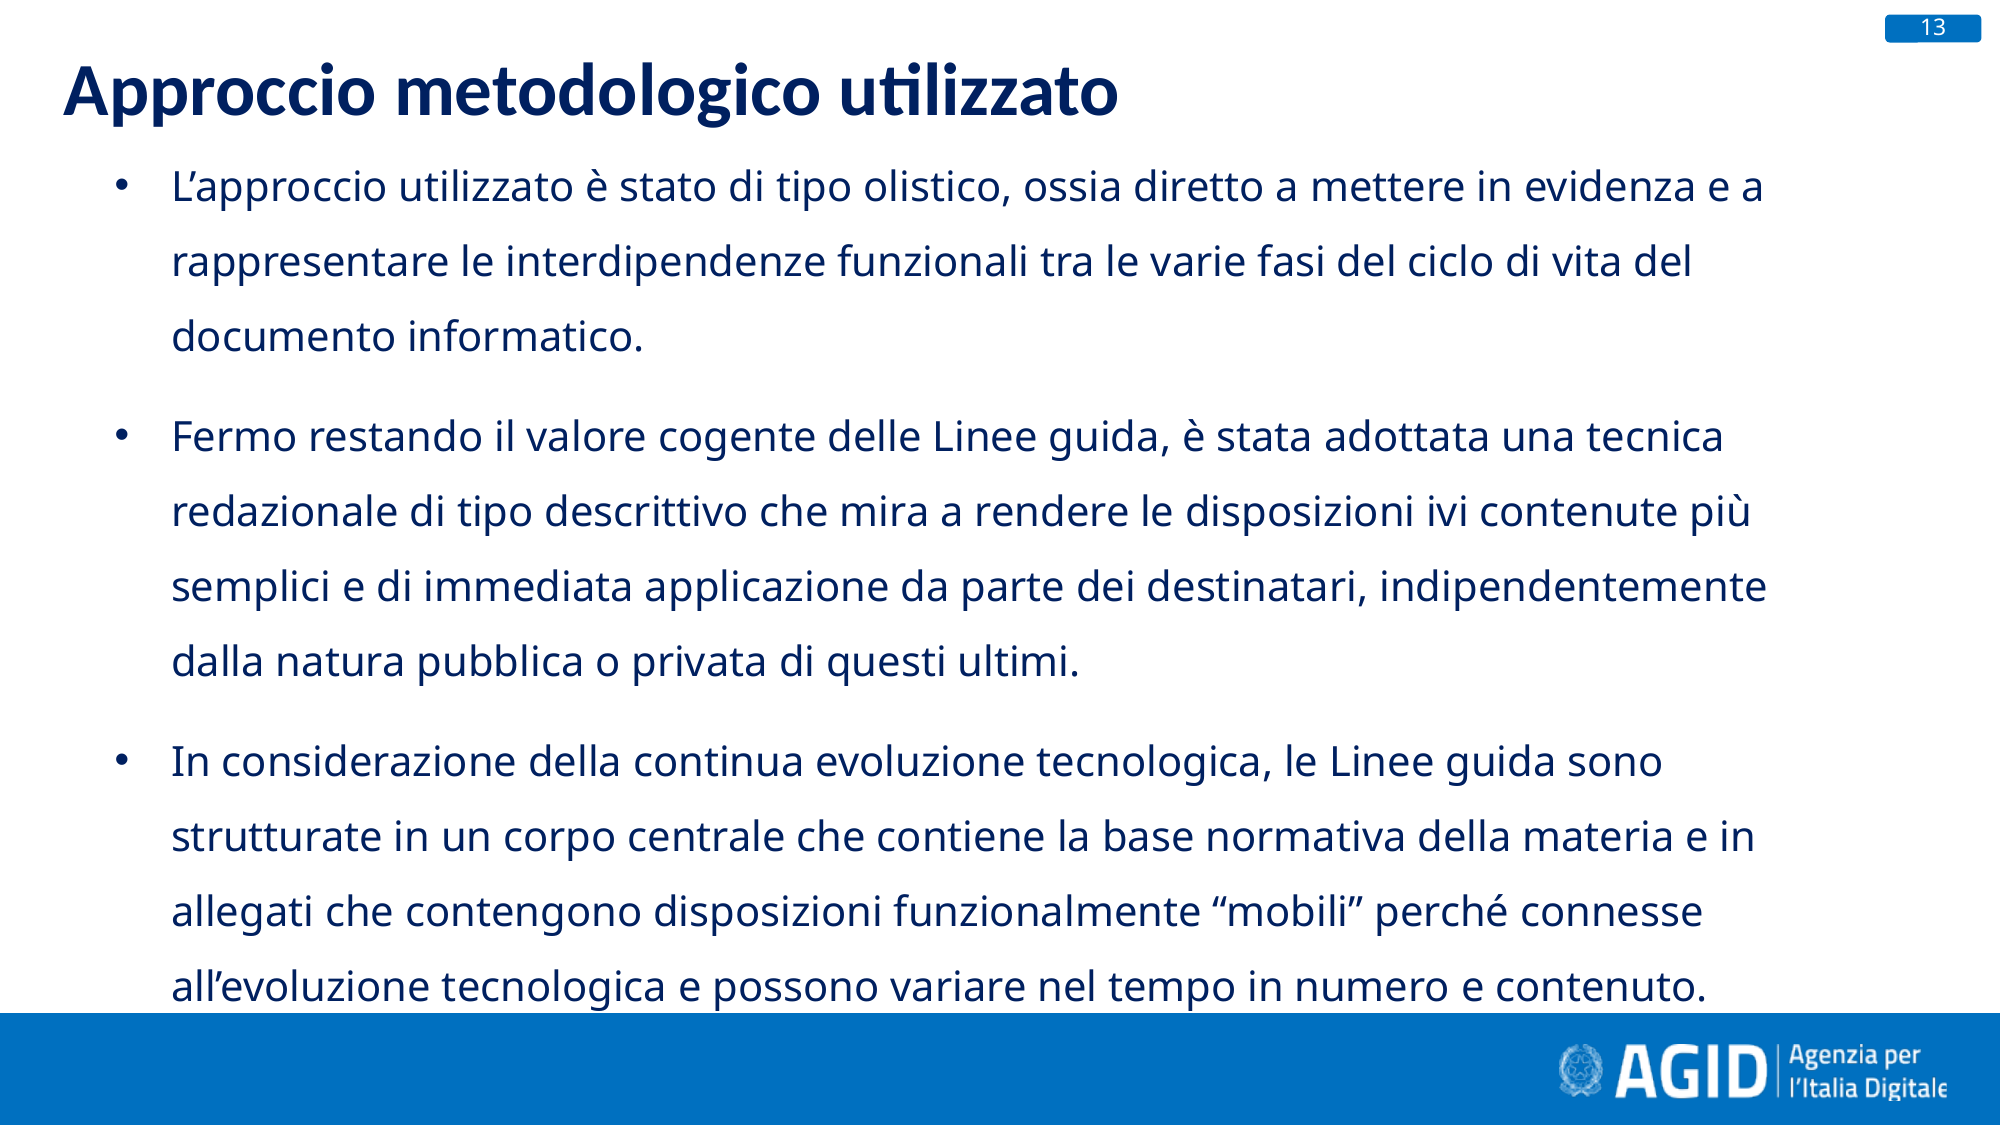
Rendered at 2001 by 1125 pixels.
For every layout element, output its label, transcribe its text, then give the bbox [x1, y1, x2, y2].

text_box 13 [1885, 14, 1982, 28]
text_box Approccio metodologico utilizzato [48, 28, 2000, 155]
text_box L’approccio utilizzato è stato di tipo olistico, ossia diretto a mettere in evidenza e a rappresentare le interdipendenze funzionali tra le varie fasi del ciclo di vita del documento informatico. Fermo restando il valore cogente delle Linee guida, è stata adottata una tecnica redazionale di tipo descrittivo che mira a rendere le disposizioni ivi contenute più semplici e di immediata applicazione da parte dei destinatari, indipendentemente dalla natura pubblica o privata di questi ultimi. In considerazione della continua evoluzione tecnologica, le Linee guida sono strutturate in un corpo centrale che contiene la base normativa della materia e in allegati che contengono disposizioni funzionalmente “mobili” perché connesse all’evoluzione tecnologica e possono variare nel tempo in numero e contenuto. [99, 126, 1885, 1017]
